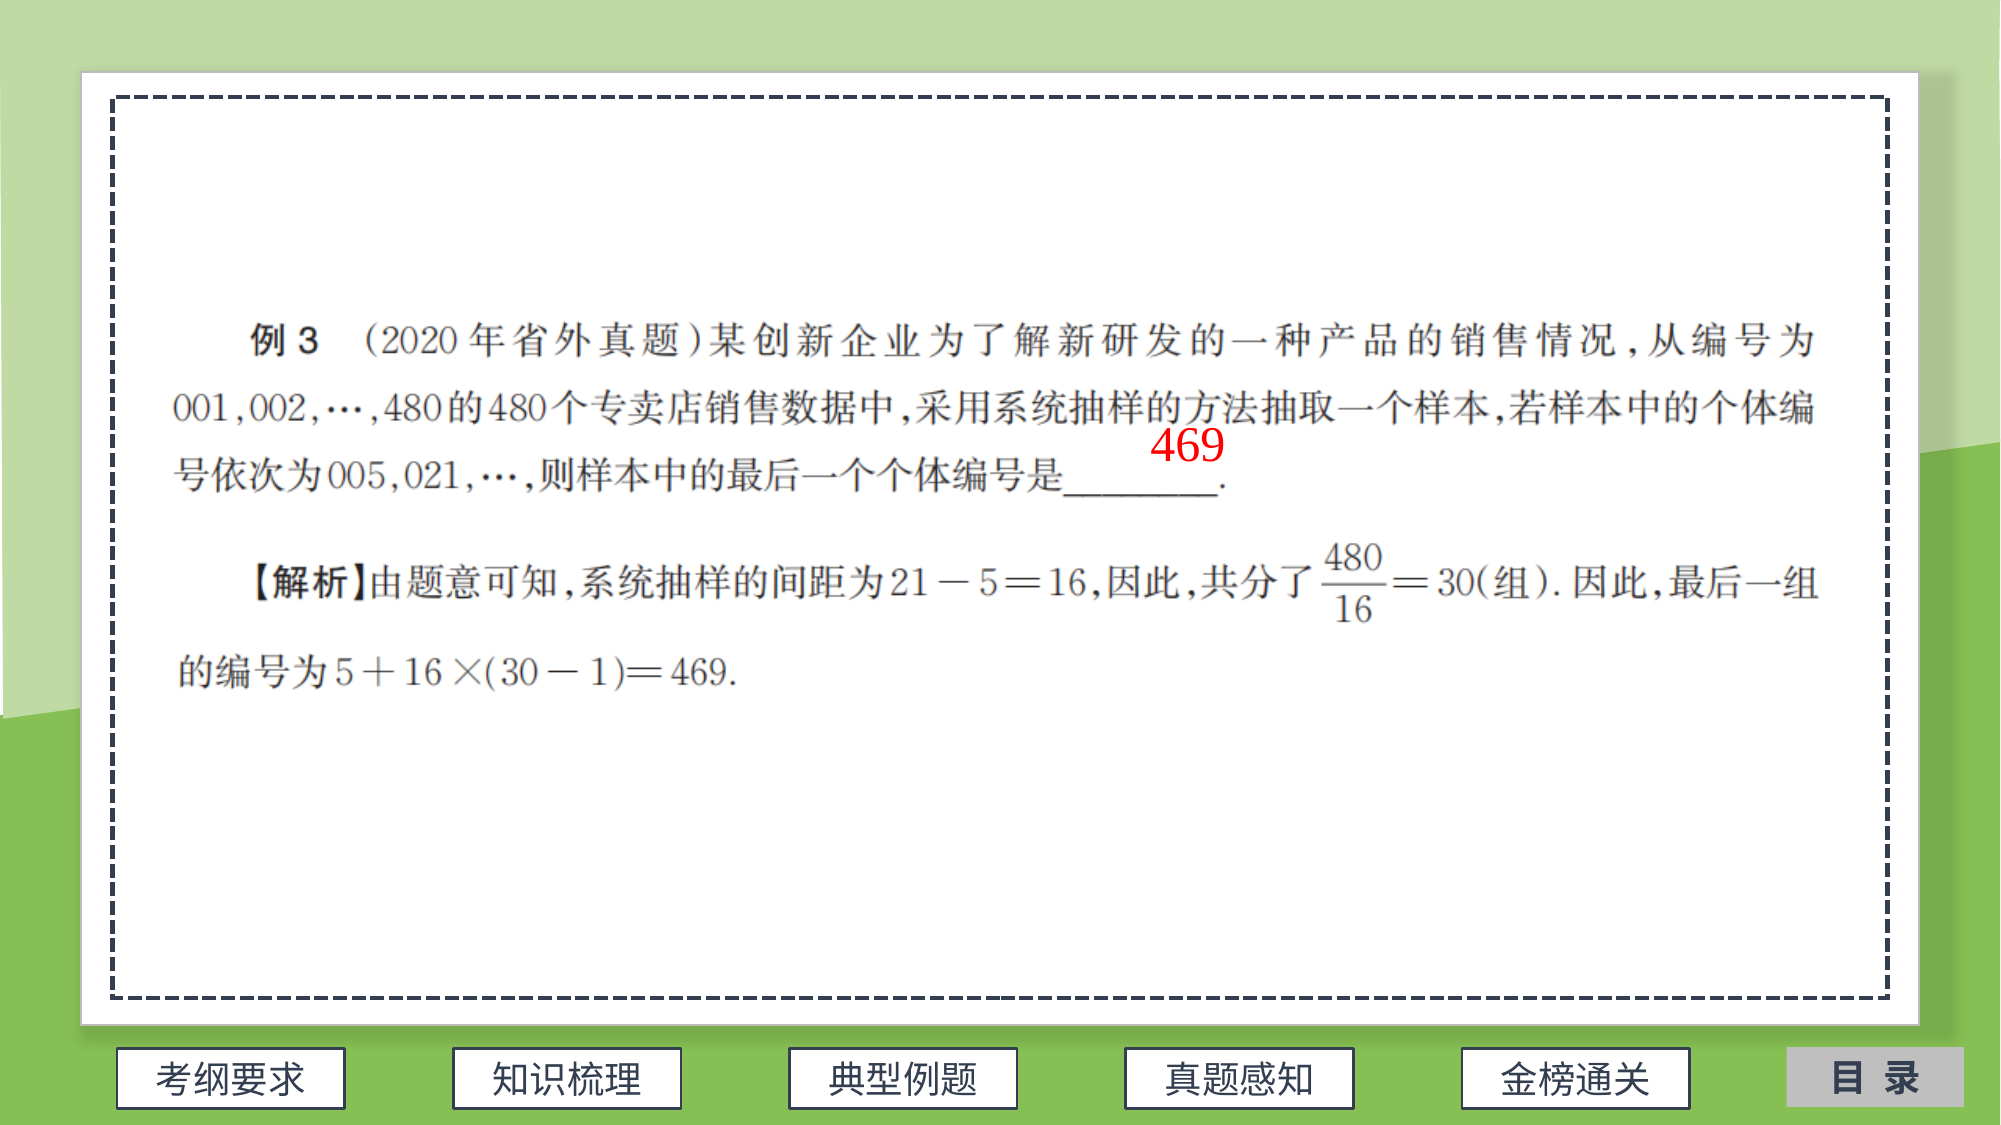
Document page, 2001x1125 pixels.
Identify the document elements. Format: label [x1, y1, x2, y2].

picture [167, 311, 1833, 504]
picture [174, 531, 1825, 704]
